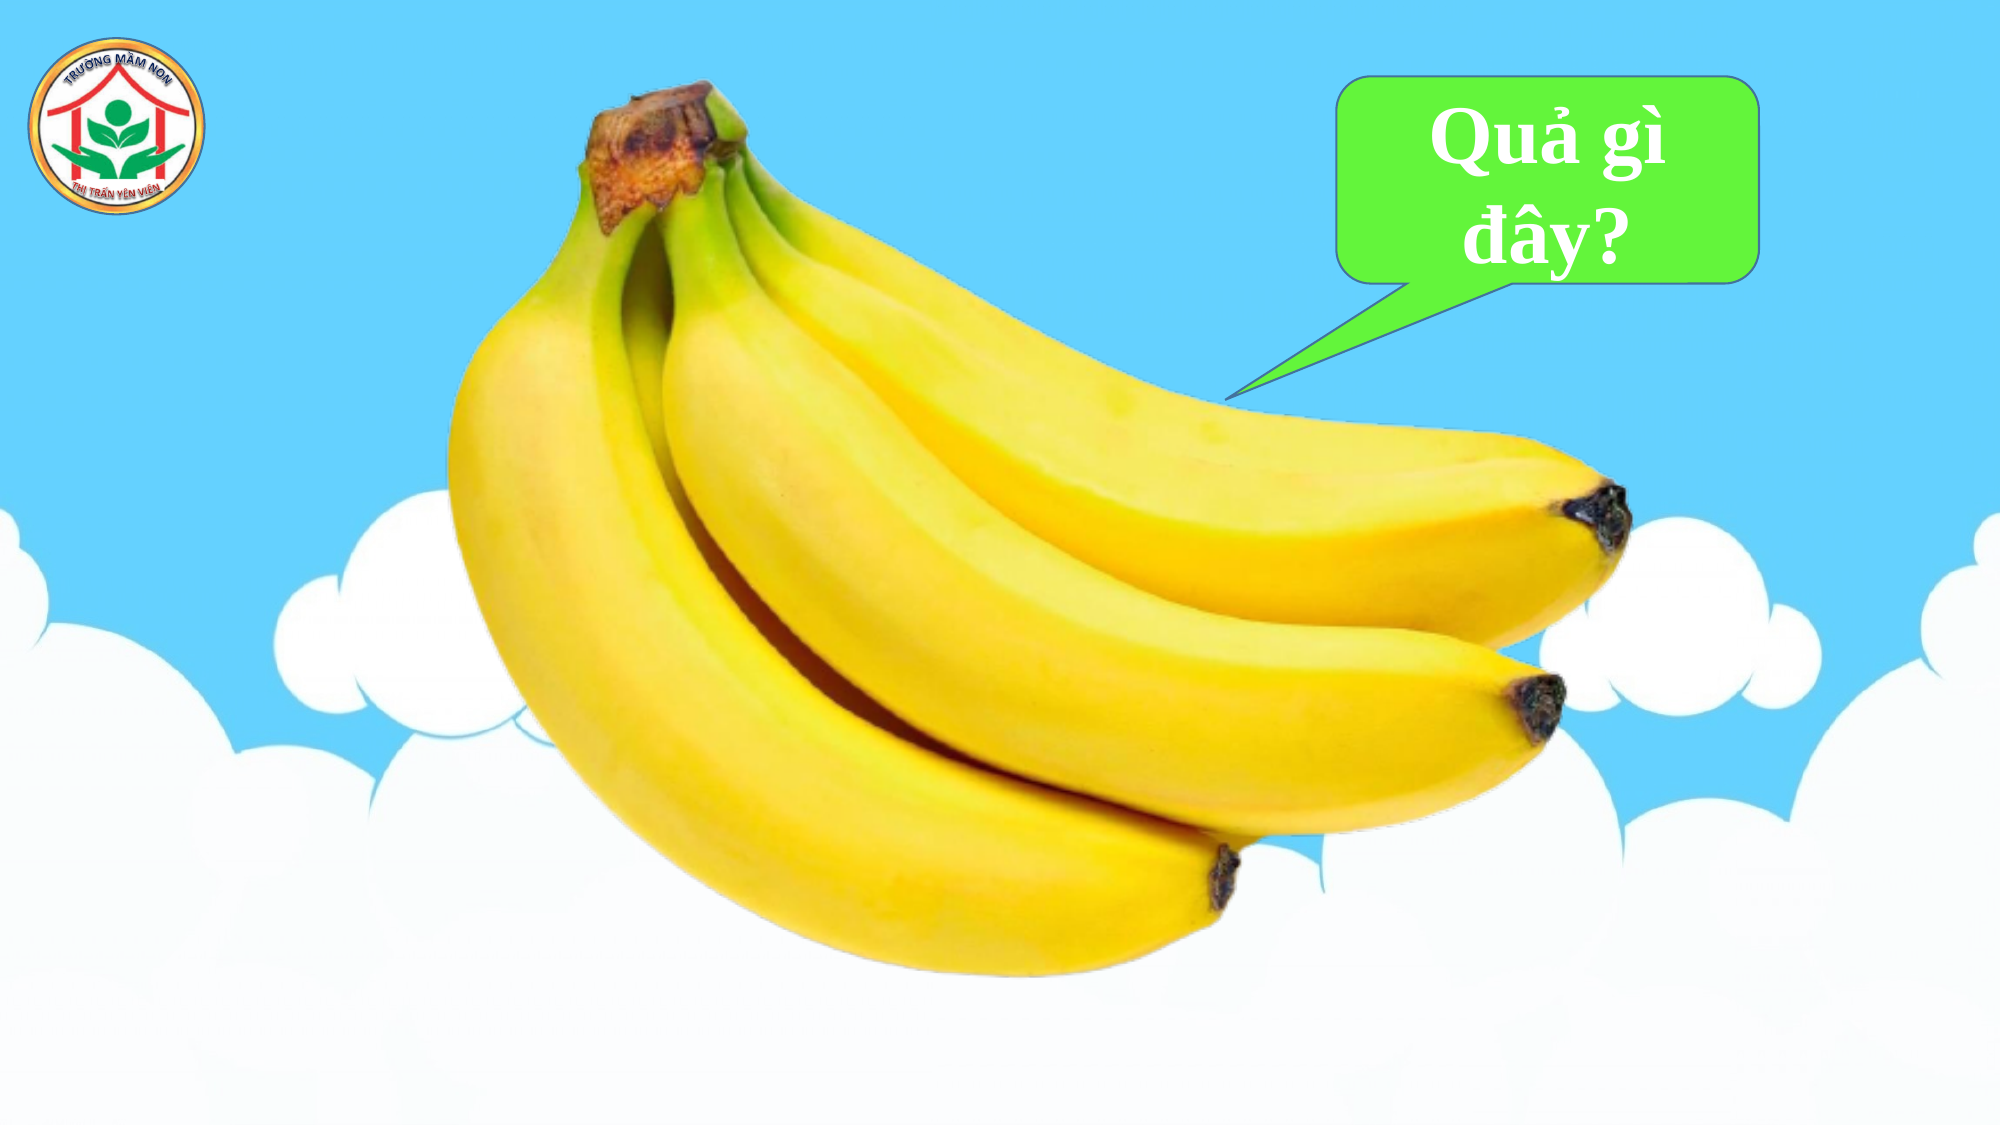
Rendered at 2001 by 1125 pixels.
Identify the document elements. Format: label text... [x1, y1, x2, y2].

text_box Quả gì đây? [1670, 75, 1761, 285]
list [392, 35, 1670, 1046]
text_box [27, 37, 206, 216]
